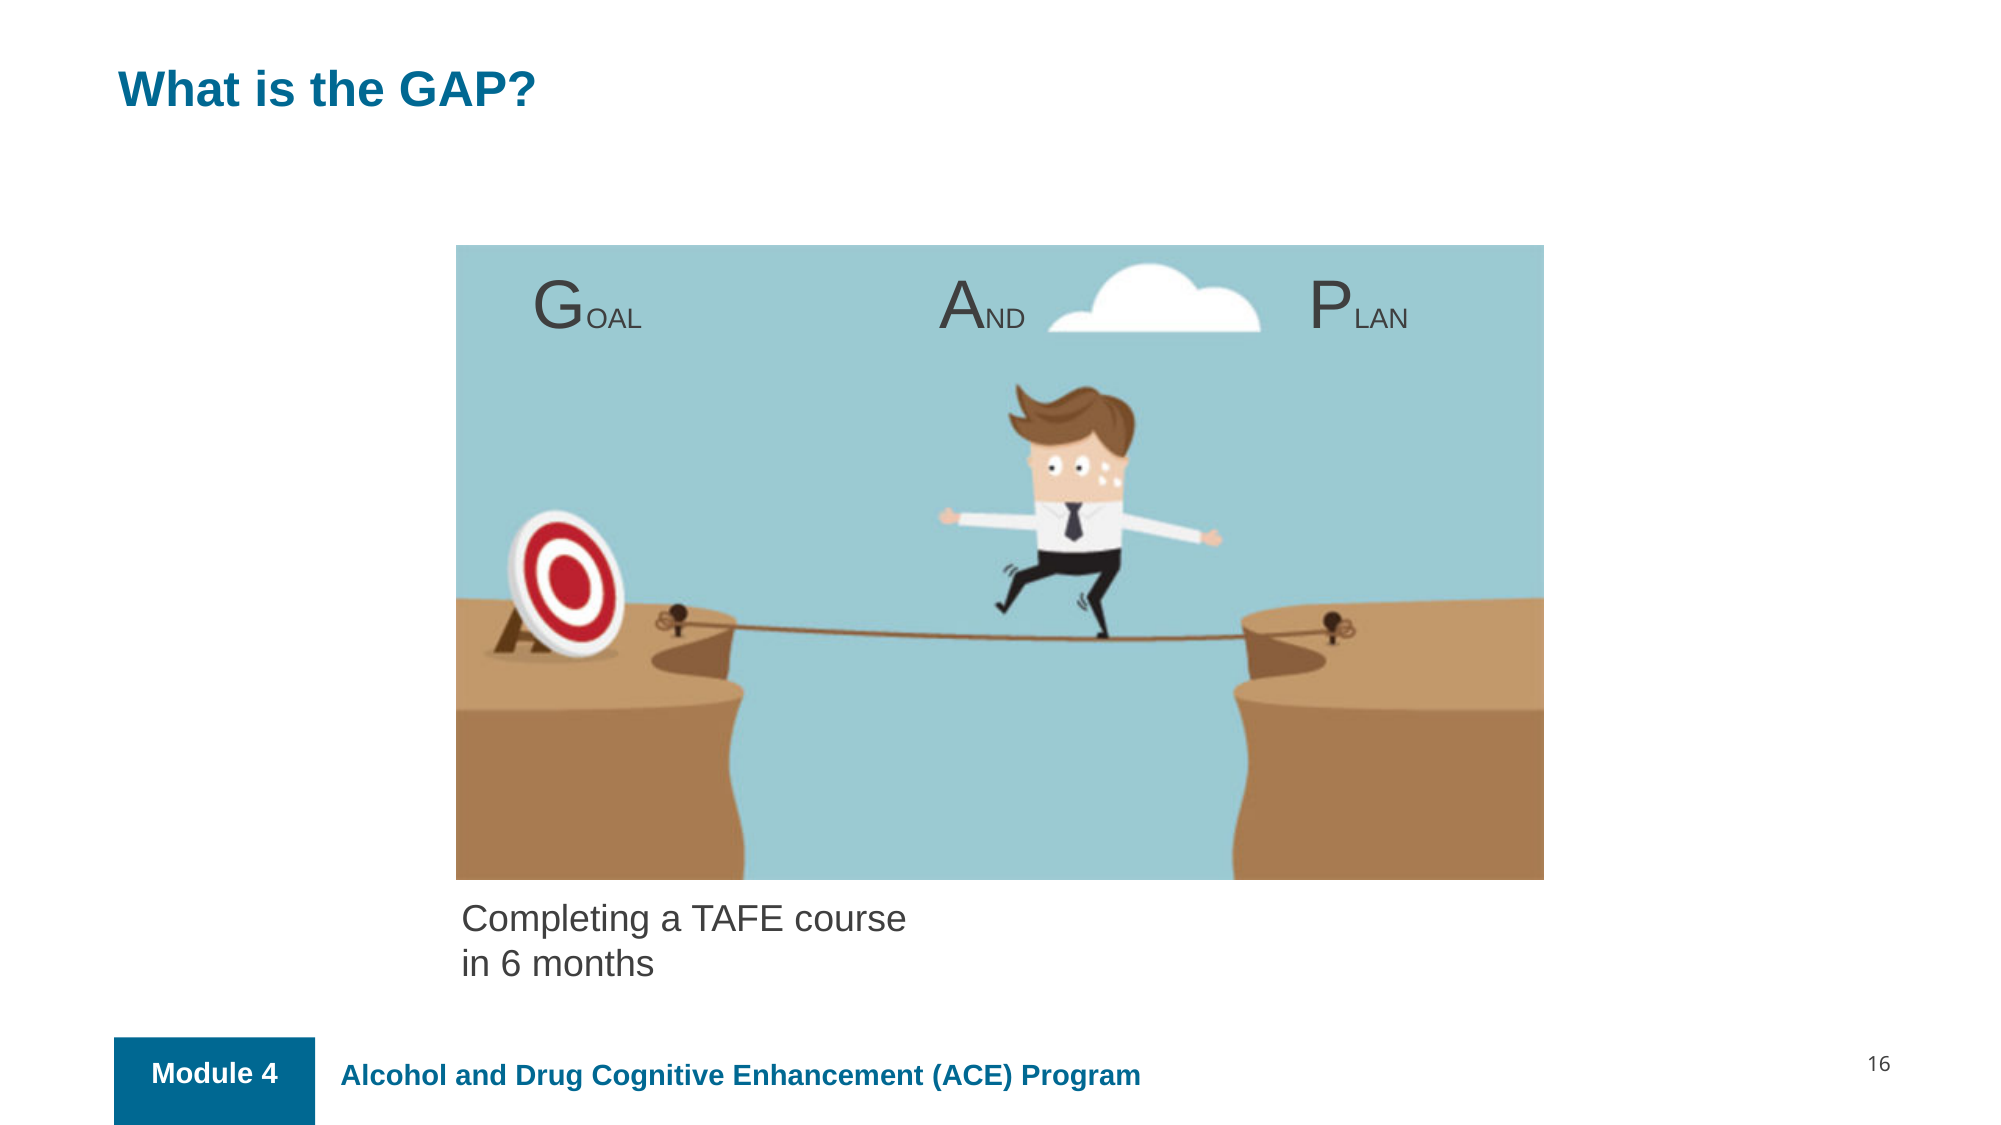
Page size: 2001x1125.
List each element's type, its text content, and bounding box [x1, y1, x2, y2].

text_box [455, 244, 1544, 880]
text_box Completing a TAFE course in 6 months [380, 886, 925, 992]
list What is the GAP? [118, 50, 1457, 122]
slide_number 16 [1590, 1051, 1891, 1081]
